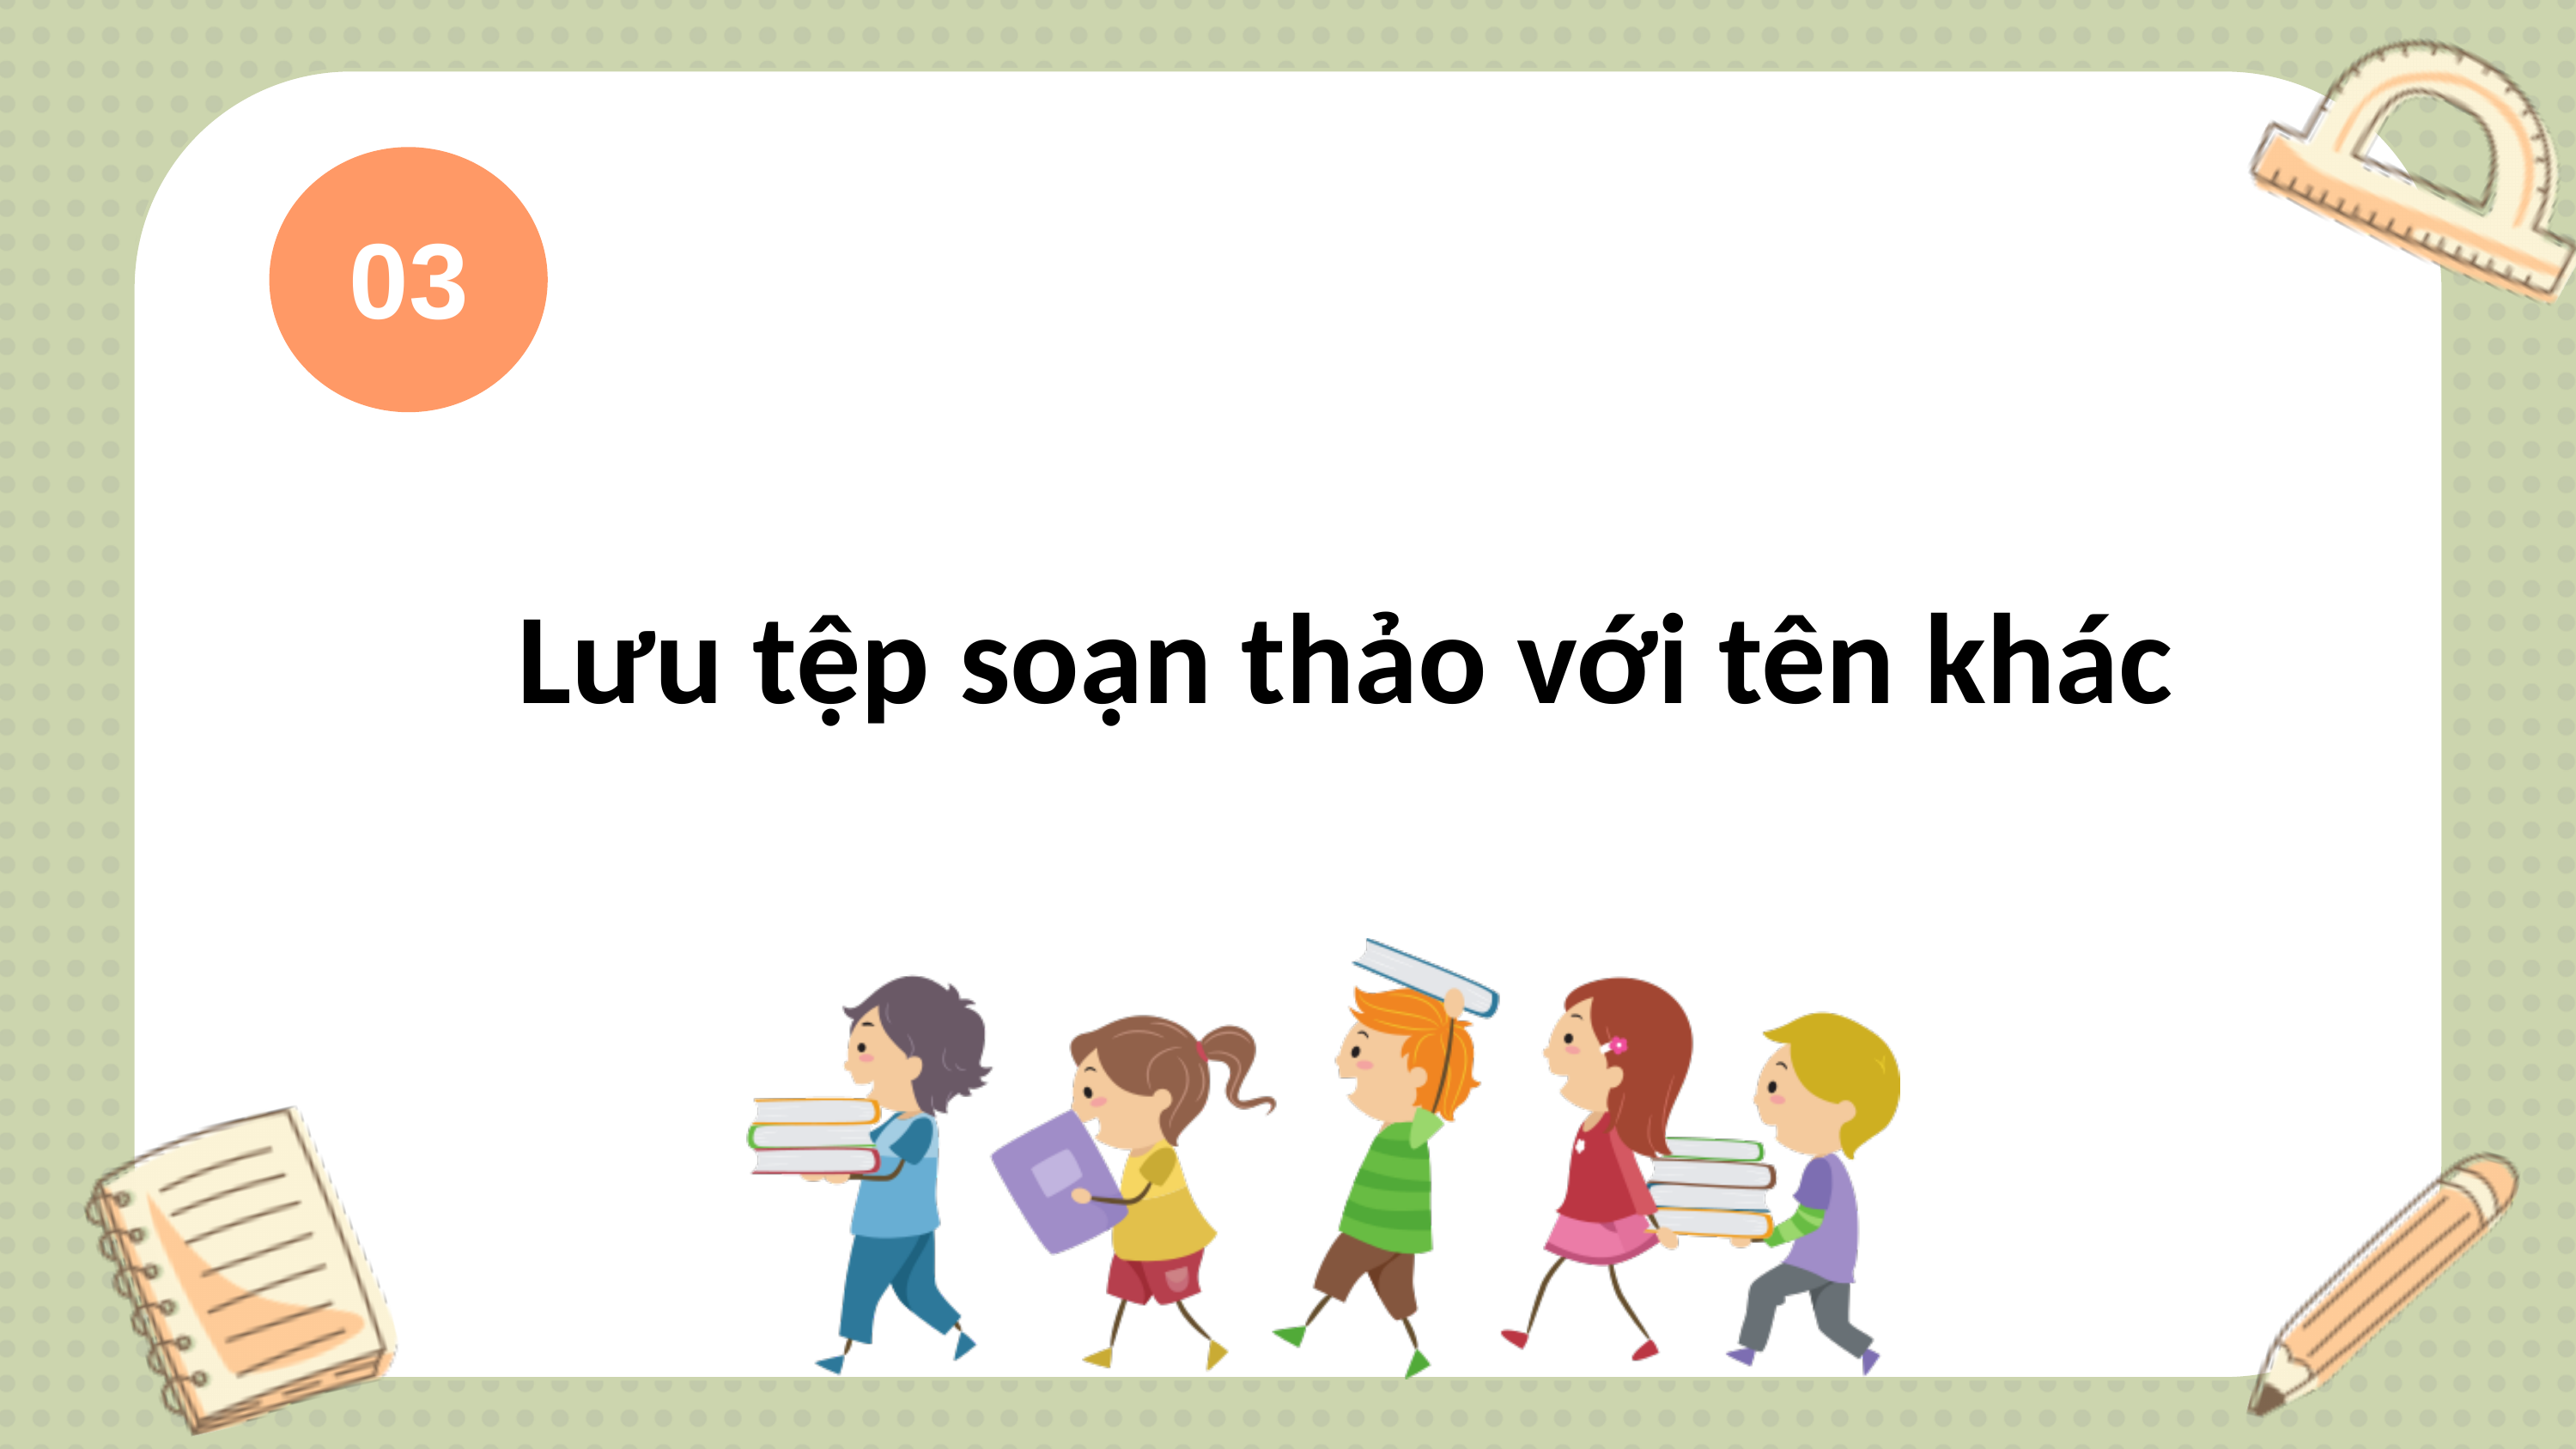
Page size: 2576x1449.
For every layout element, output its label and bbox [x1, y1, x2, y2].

picture [0, 0, 2576, 1449]
text_box [269, 146, 549, 413]
